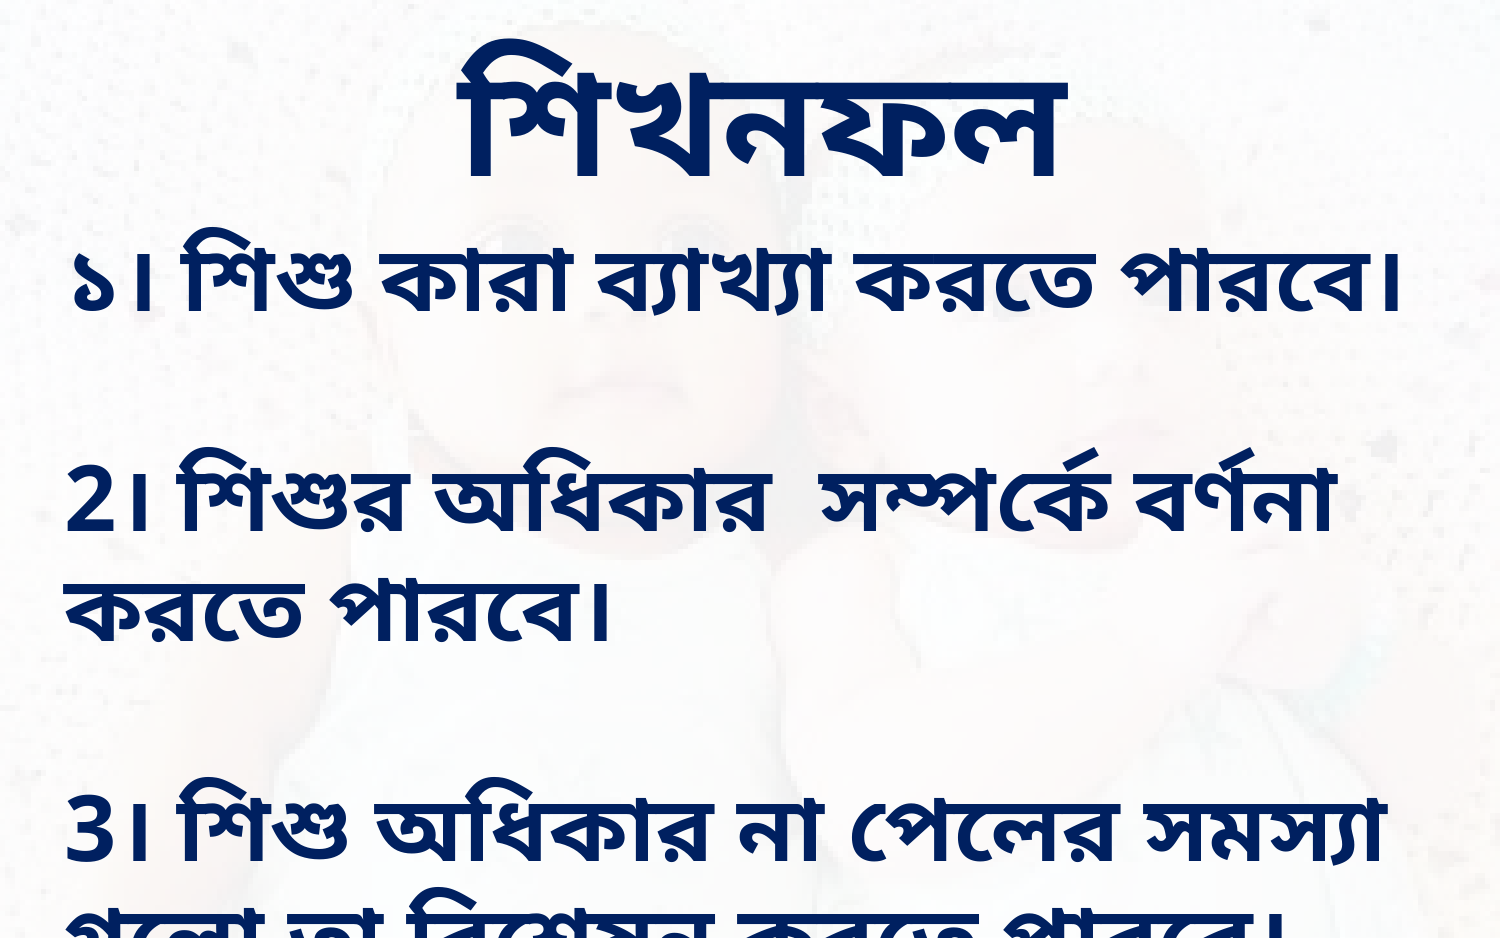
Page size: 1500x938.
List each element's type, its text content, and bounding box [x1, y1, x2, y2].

text_box শিখনফল [325, 18, 1201, 214]
text_box ১। শিশু কারা ব্যাখ্যা করতে পারবে। 2। শিশুর অধিকার সম্পর্কে বর্ণনা করতে পারবে। 3। শিশু অধিকার না পেলের সমস্যা গূলো তা বিশ্লেষন করতে পারবে। [49, 212, 1463, 938]
